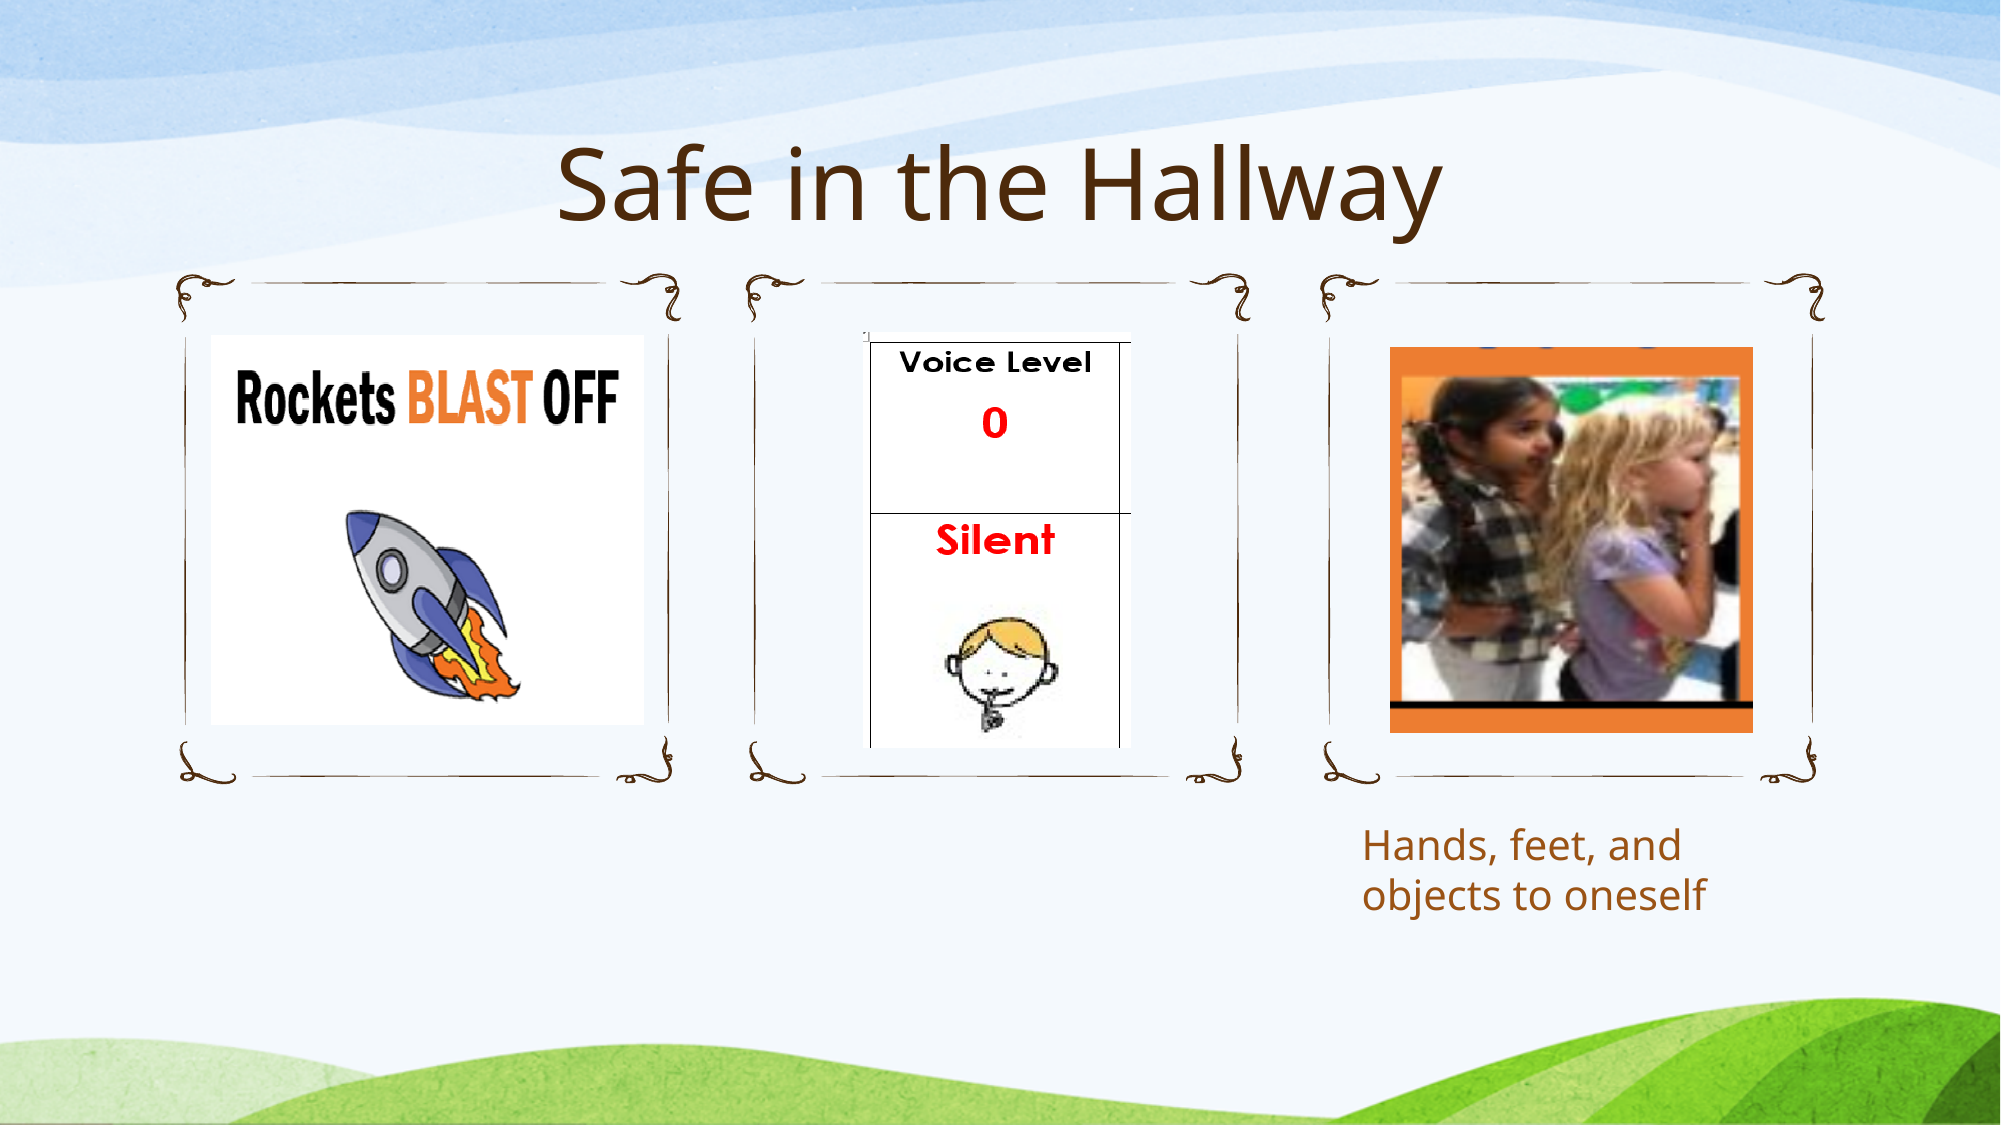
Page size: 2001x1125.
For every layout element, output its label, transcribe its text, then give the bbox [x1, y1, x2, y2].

title Safe in the Hallway [174, 50, 1825, 250]
picture [0, 0, 2001, 1125]
list Hands, feet, and objects to oneself [1346, 811, 1797, 962]
